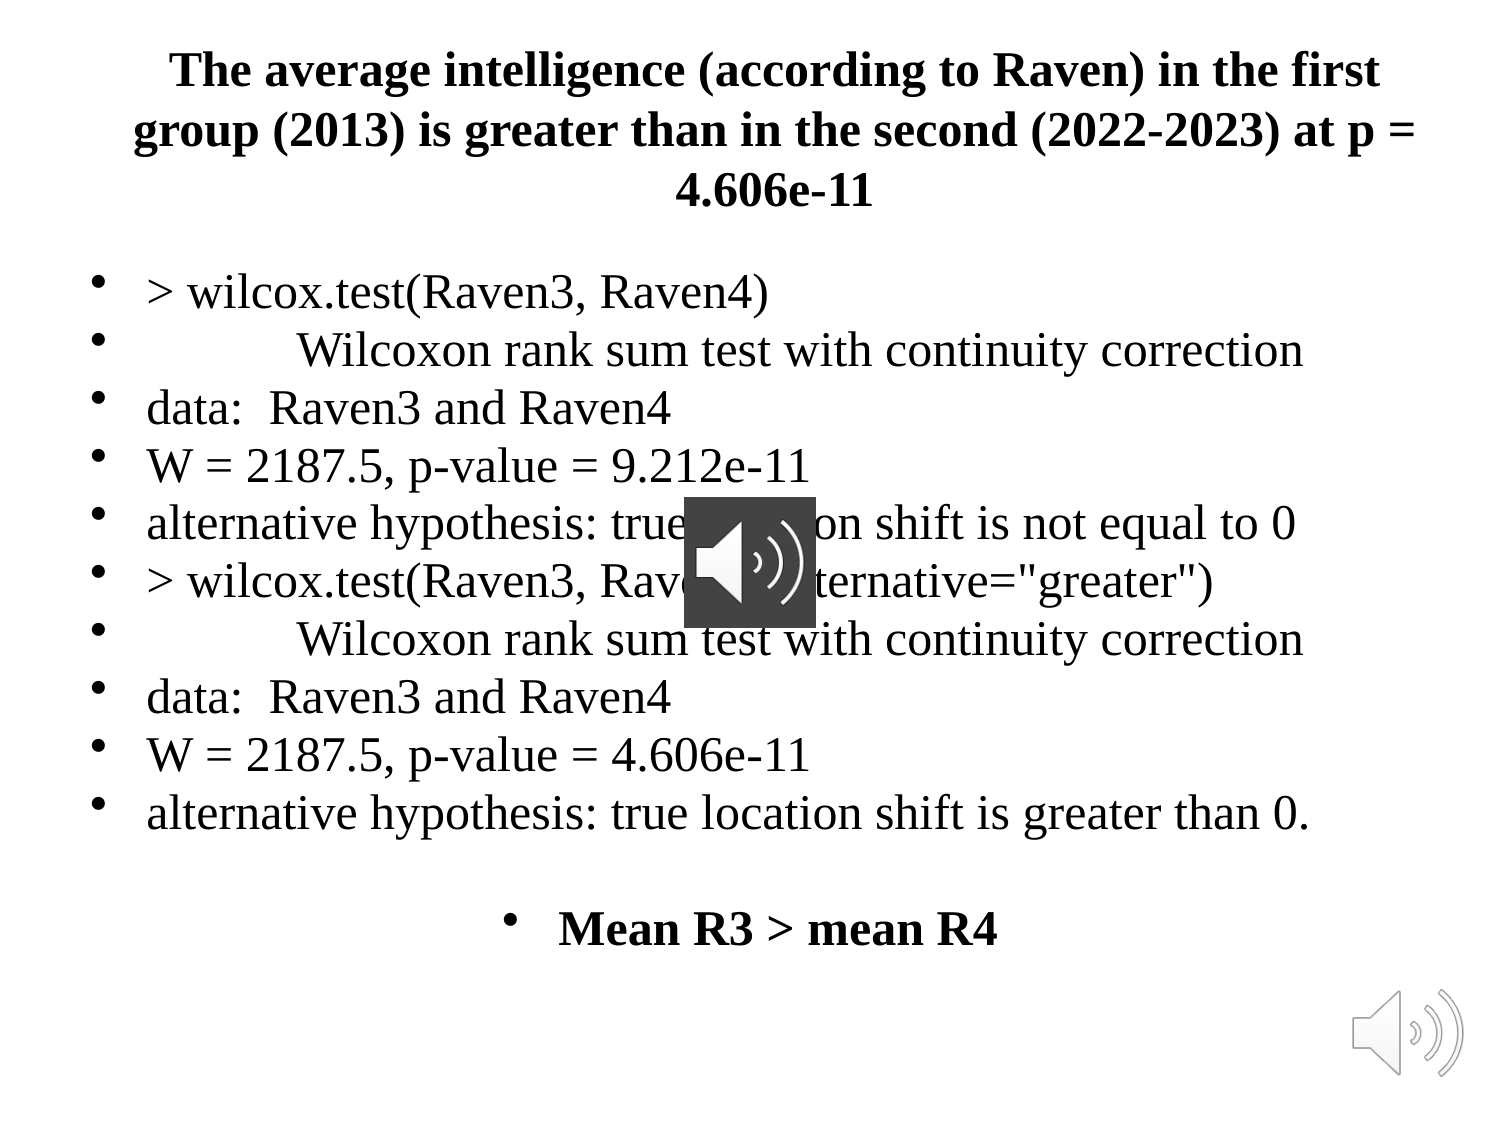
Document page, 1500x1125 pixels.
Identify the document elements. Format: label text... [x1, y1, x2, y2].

picture [683, 495, 817, 630]
list > wilcox.test(Raven3, Raven4) Wilcoxon rank sum test with continuity correction data: Raven3 and Raven4 W = 2187.5, p-value = 9.212e-11 alternative hypothesis: true location shift is not equal to 0 > wilcox.test(Raven3, Raven4, alternative="greater") Wilcoxon rank sum test with continuity correction data: Raven3 and Raven4 W = 2187.5, p-value = 4.606e-11 alternative hypothesis: true location shift is greater than 0. Mean R3 > mean R4 [75, 262, 1425, 1005]
title The average intelligence (according to Raven) in the first group (2013) is greater than in the second (2022-2023) at p = 4.606e-11 [99, 37, 1450, 225]
picture [1341, 966, 1475, 1100]
